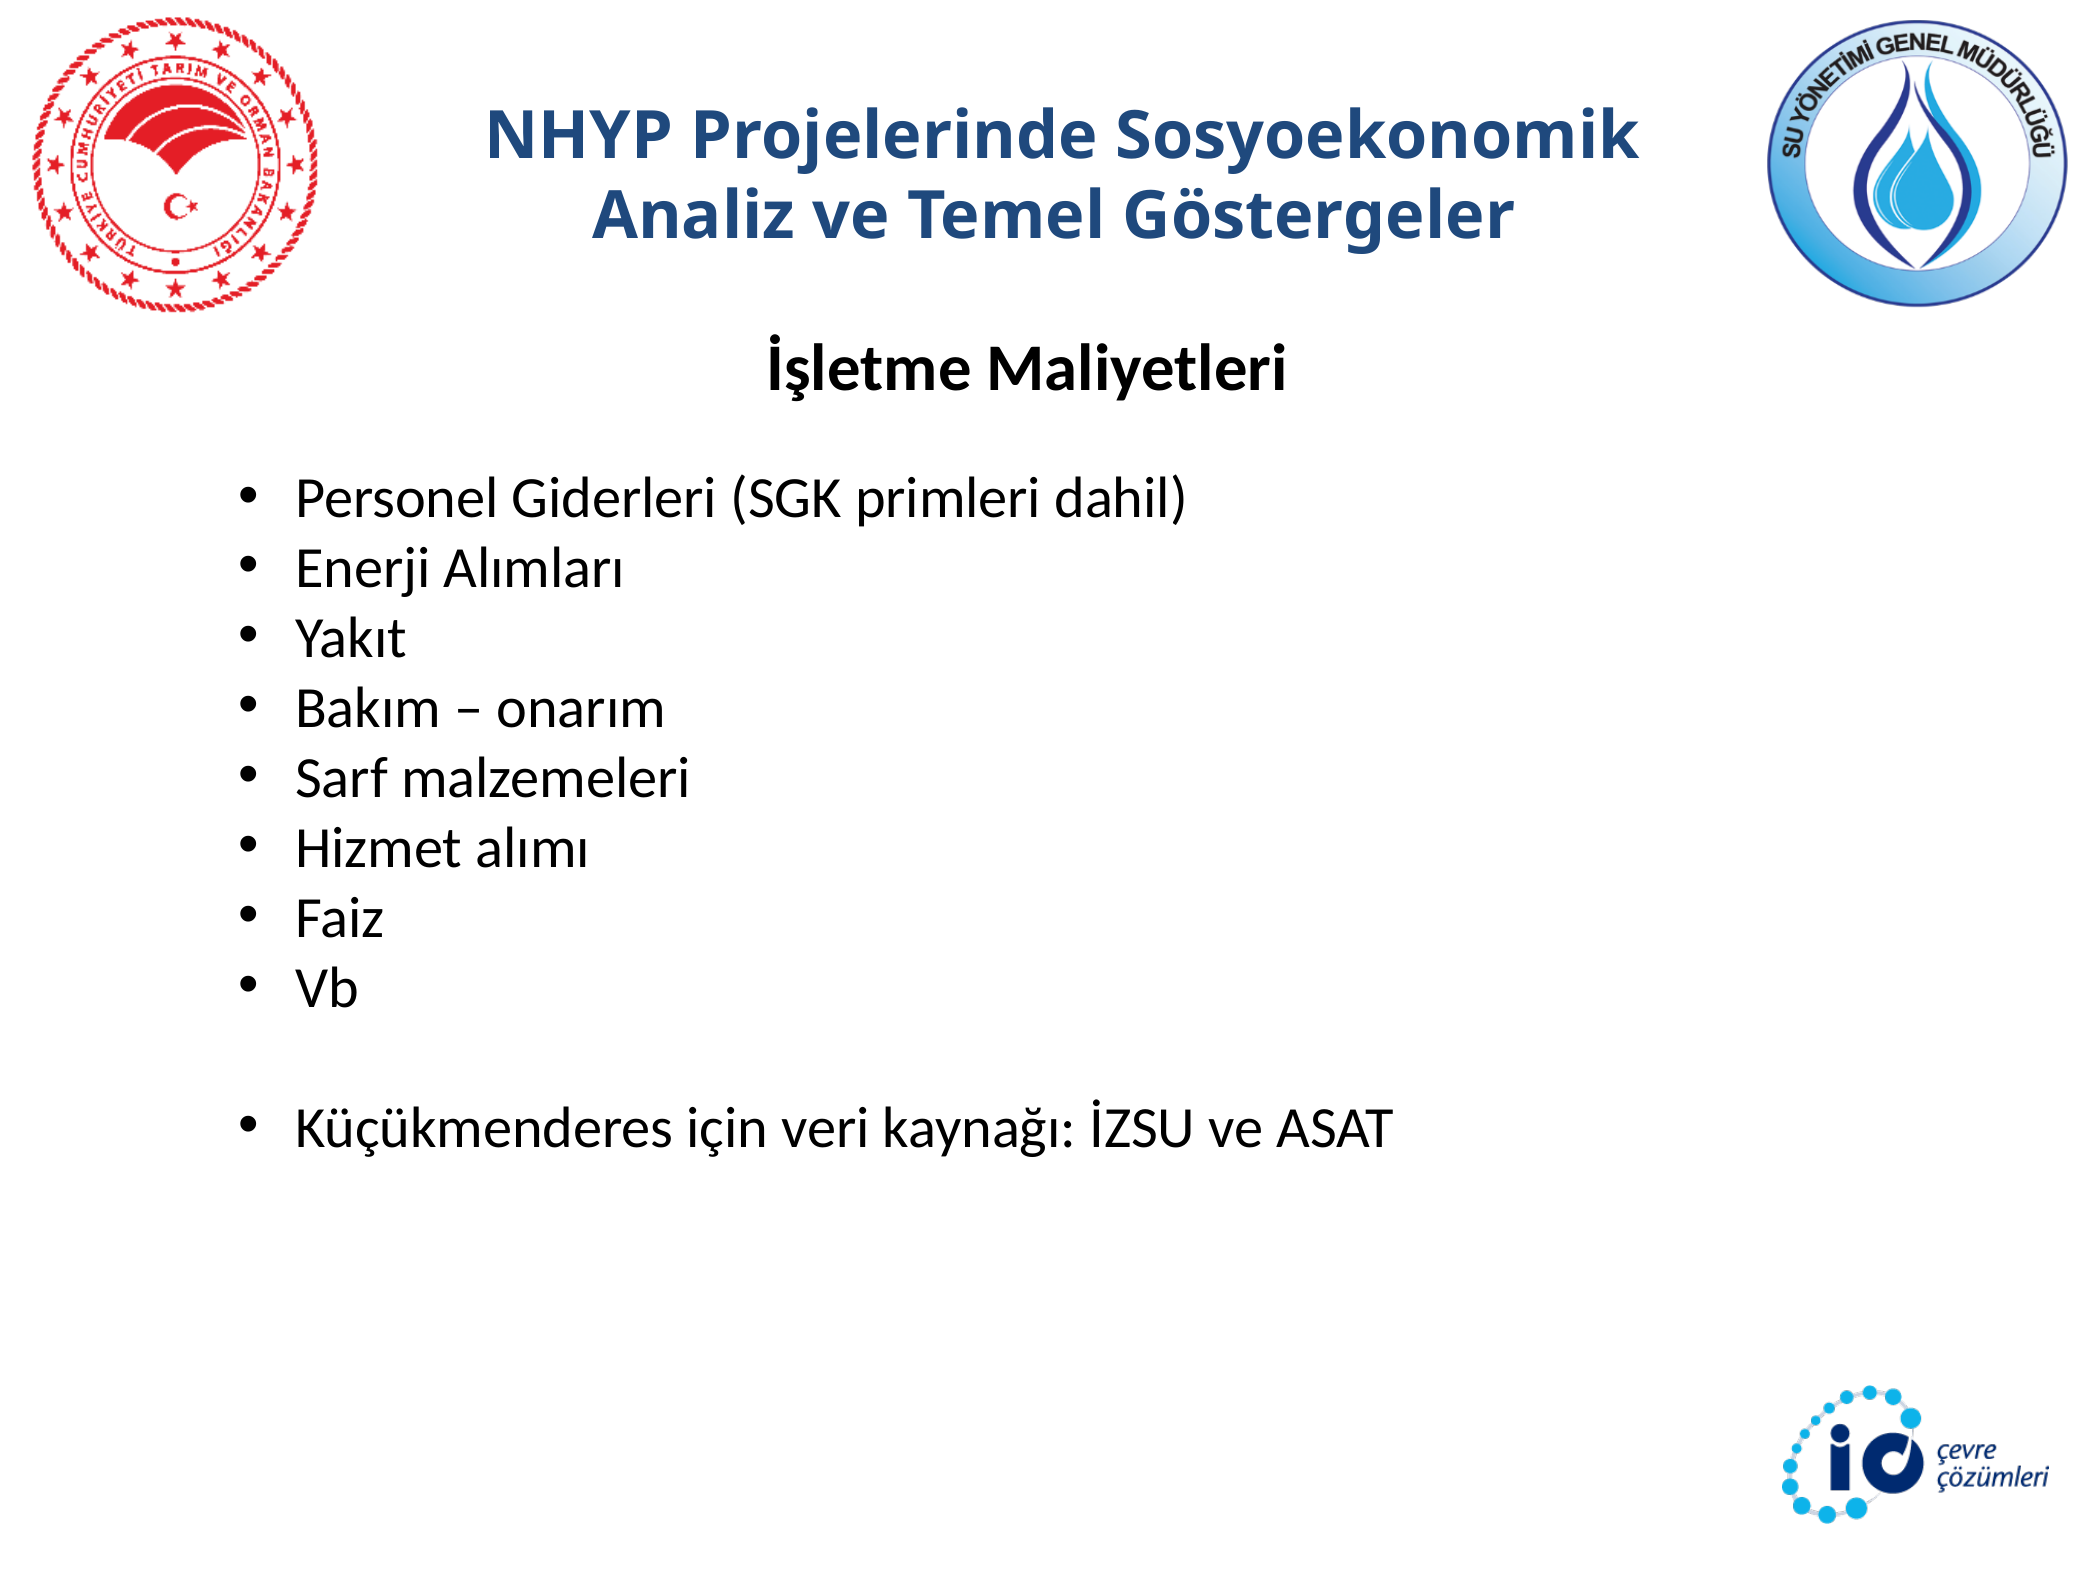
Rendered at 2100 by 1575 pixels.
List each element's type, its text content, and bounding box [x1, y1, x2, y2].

picture [22, 13, 326, 317]
text_box Personel Giderleri (SGK primleri dahil) Enerji Alımları Yakıt Bakım – onarım Sarf malzemeleri Hizmet alımı Faiz Vb Küçükmenderes için veri kaynağı: İZSU ve ASAT [224, 451, 1830, 1237]
text_box NHYP Projelerinde Sosyoekonomik Analiz ve Temel Göstergeler [444, 84, 1682, 259]
picture [1782, 1384, 2049, 1524]
text_box İşletme Maliyetleri [85, 316, 1971, 411]
picture [1760, 13, 2078, 317]
